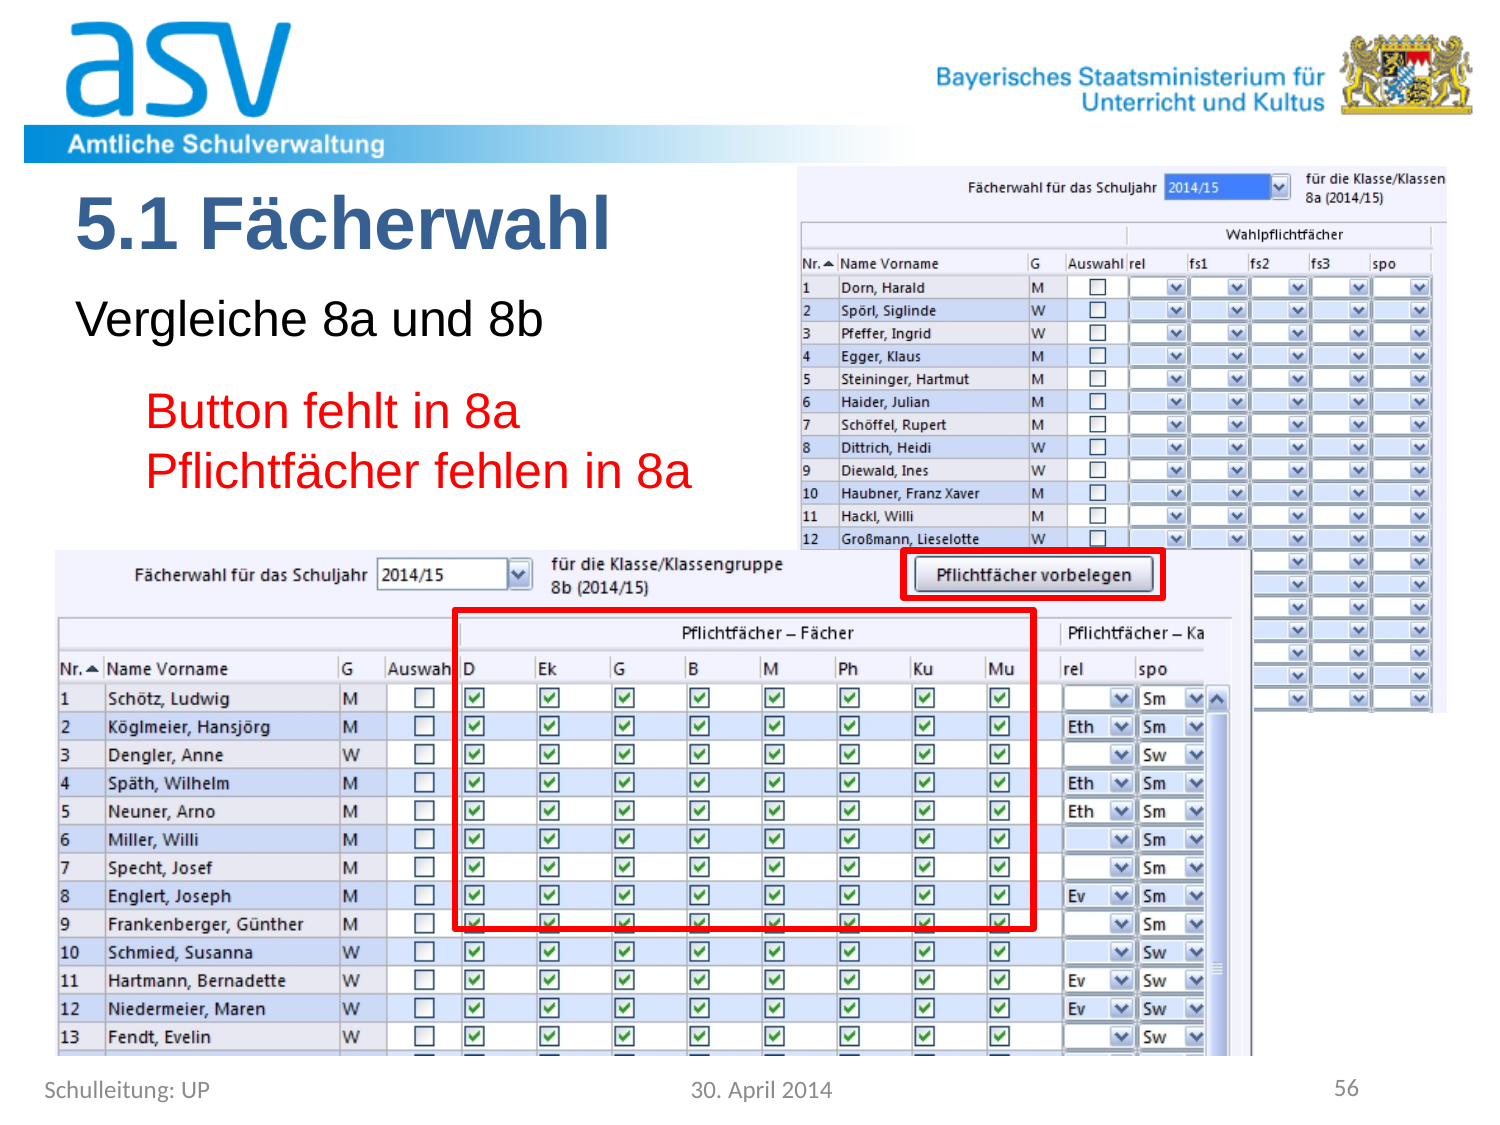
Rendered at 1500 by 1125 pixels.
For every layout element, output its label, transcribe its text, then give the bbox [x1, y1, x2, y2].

slide_number 56 [1210, 1070, 1375, 1103]
picture [24, 11, 1490, 163]
picture [54, 166, 1448, 1056]
footer Schulleitung: UP [29, 1070, 408, 1107]
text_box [130, 371, 1164, 929]
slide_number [454, 1070, 1069, 1106]
picture [24, 127, 30, 163]
text_box 5.1 Fächerwahl [60, 160, 1447, 278]
text_box Vergleiche 8a und 8b [60, 278, 791, 354]
